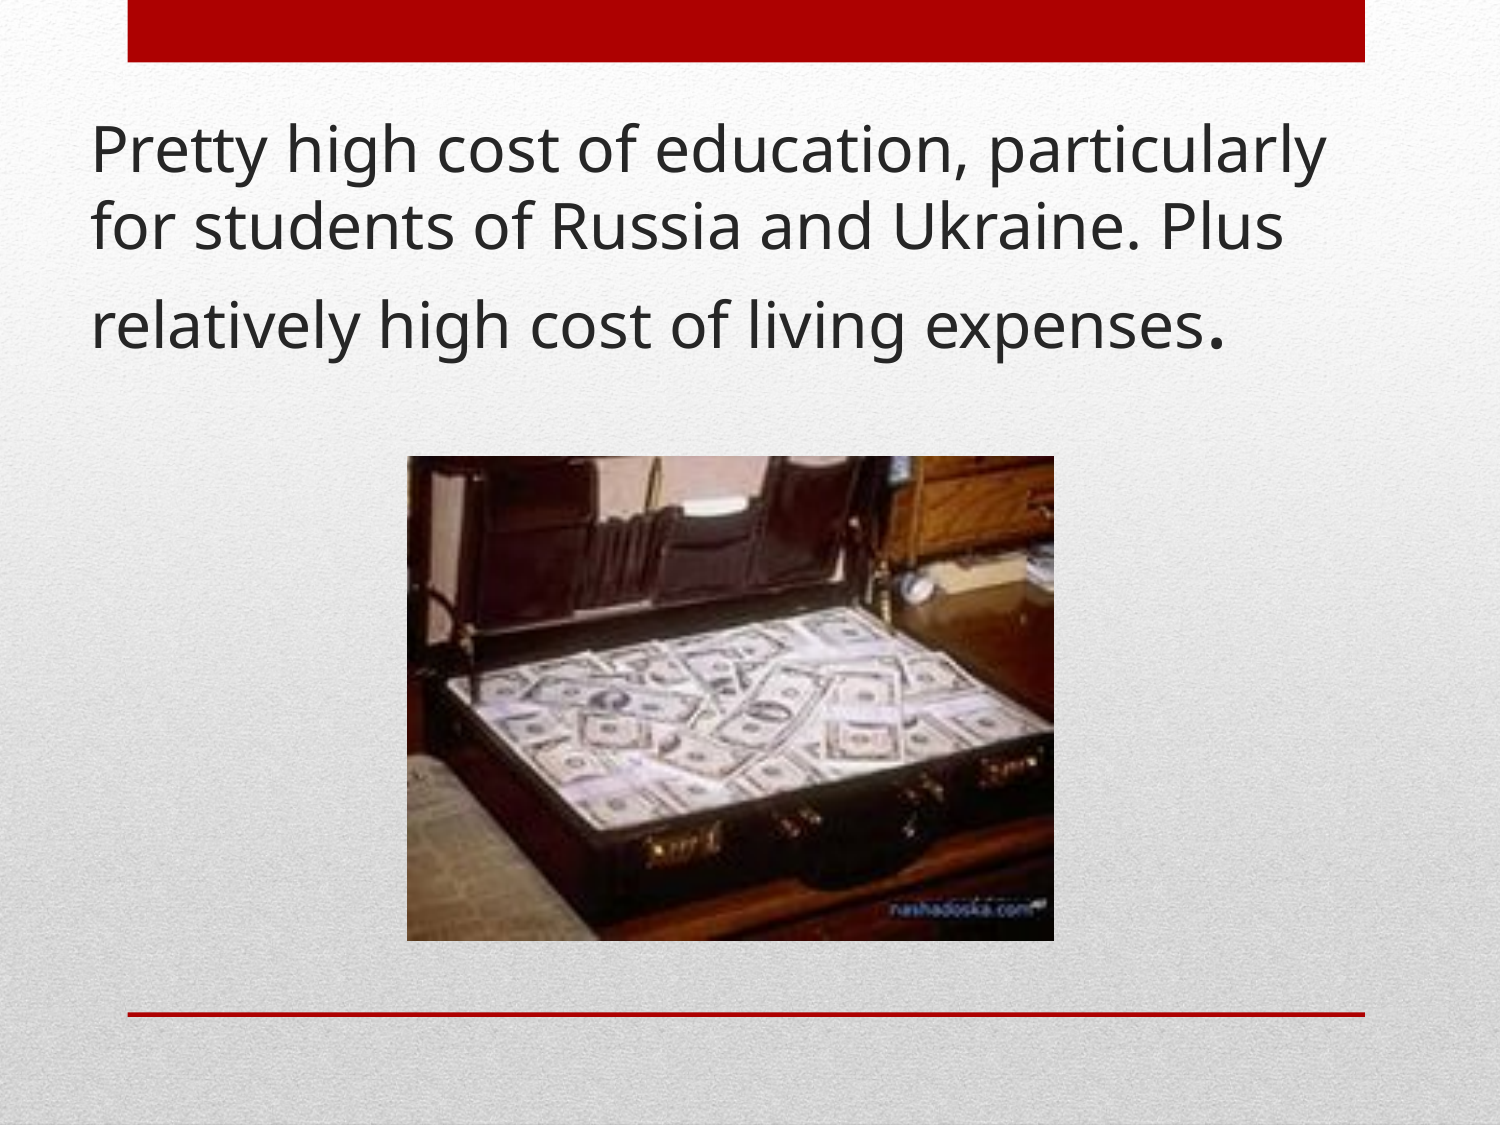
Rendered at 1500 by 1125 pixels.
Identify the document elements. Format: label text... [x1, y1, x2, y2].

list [406, 455, 1055, 942]
title Pretty high cost of education, particularly for students of Russia and Ukraine. Plus relatively high cost of living expenses. [75, 45, 1425, 374]
